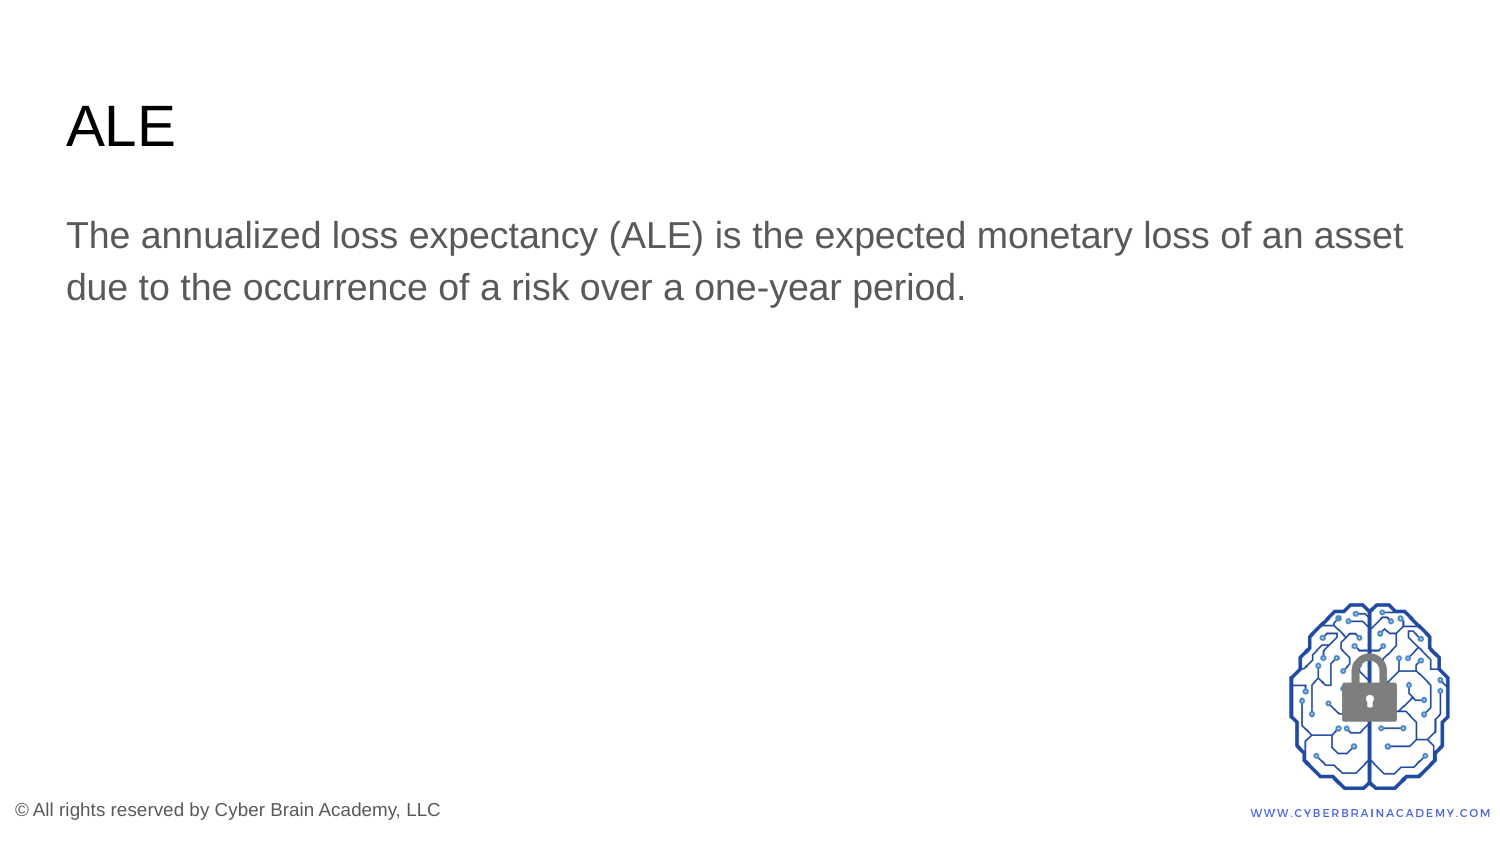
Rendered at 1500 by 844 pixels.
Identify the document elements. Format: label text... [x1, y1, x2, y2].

picture [1242, 586, 1500, 844]
list The annualized loss expectancy (ALE) is the expected monetary loss of an asset due to the occurrence of a risk over a one-year period. [51, 189, 1449, 750]
title ALE [51, 72, 1449, 167]
